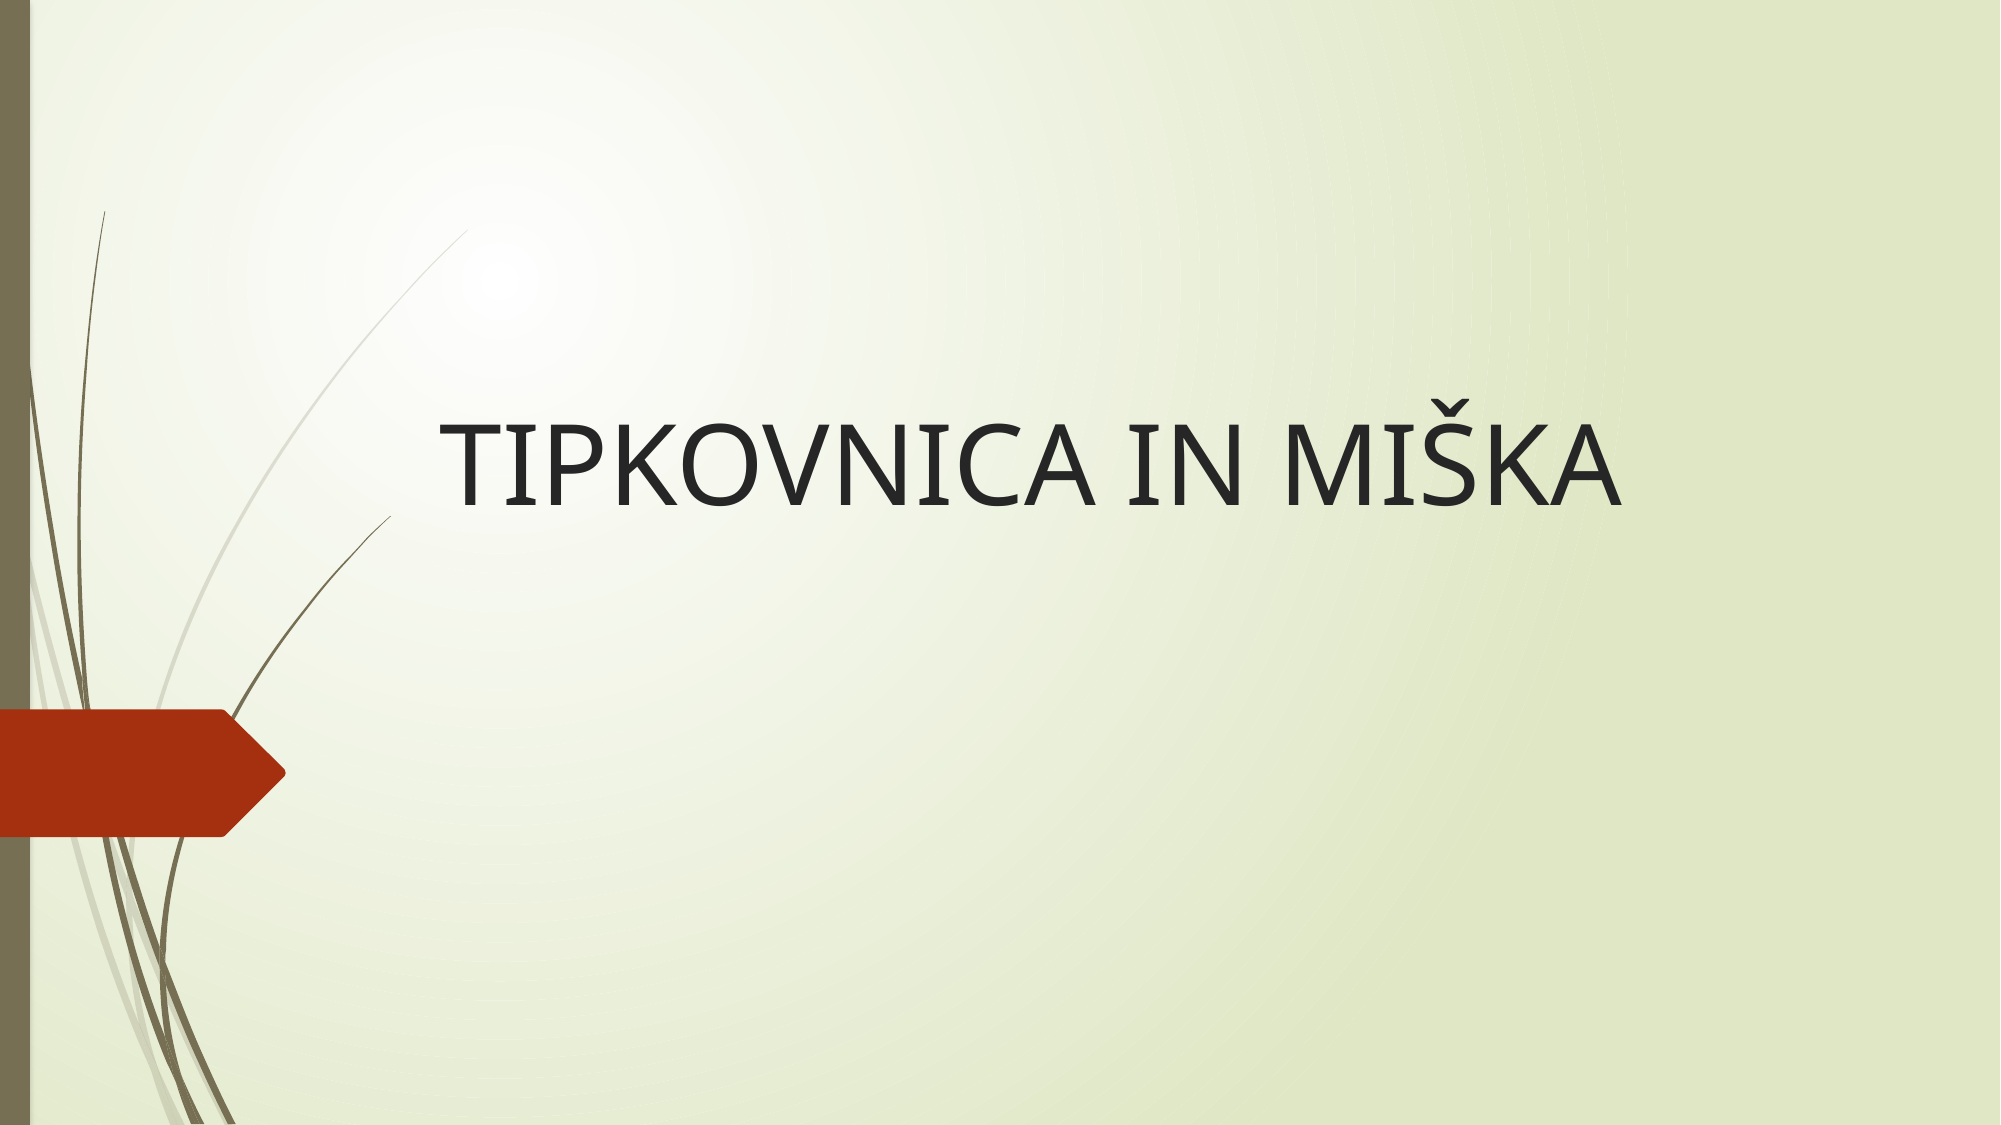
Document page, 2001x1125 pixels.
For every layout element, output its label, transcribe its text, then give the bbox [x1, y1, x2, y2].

title TIPKOVNICA IN MIŠKA [424, 164, 1888, 536]
